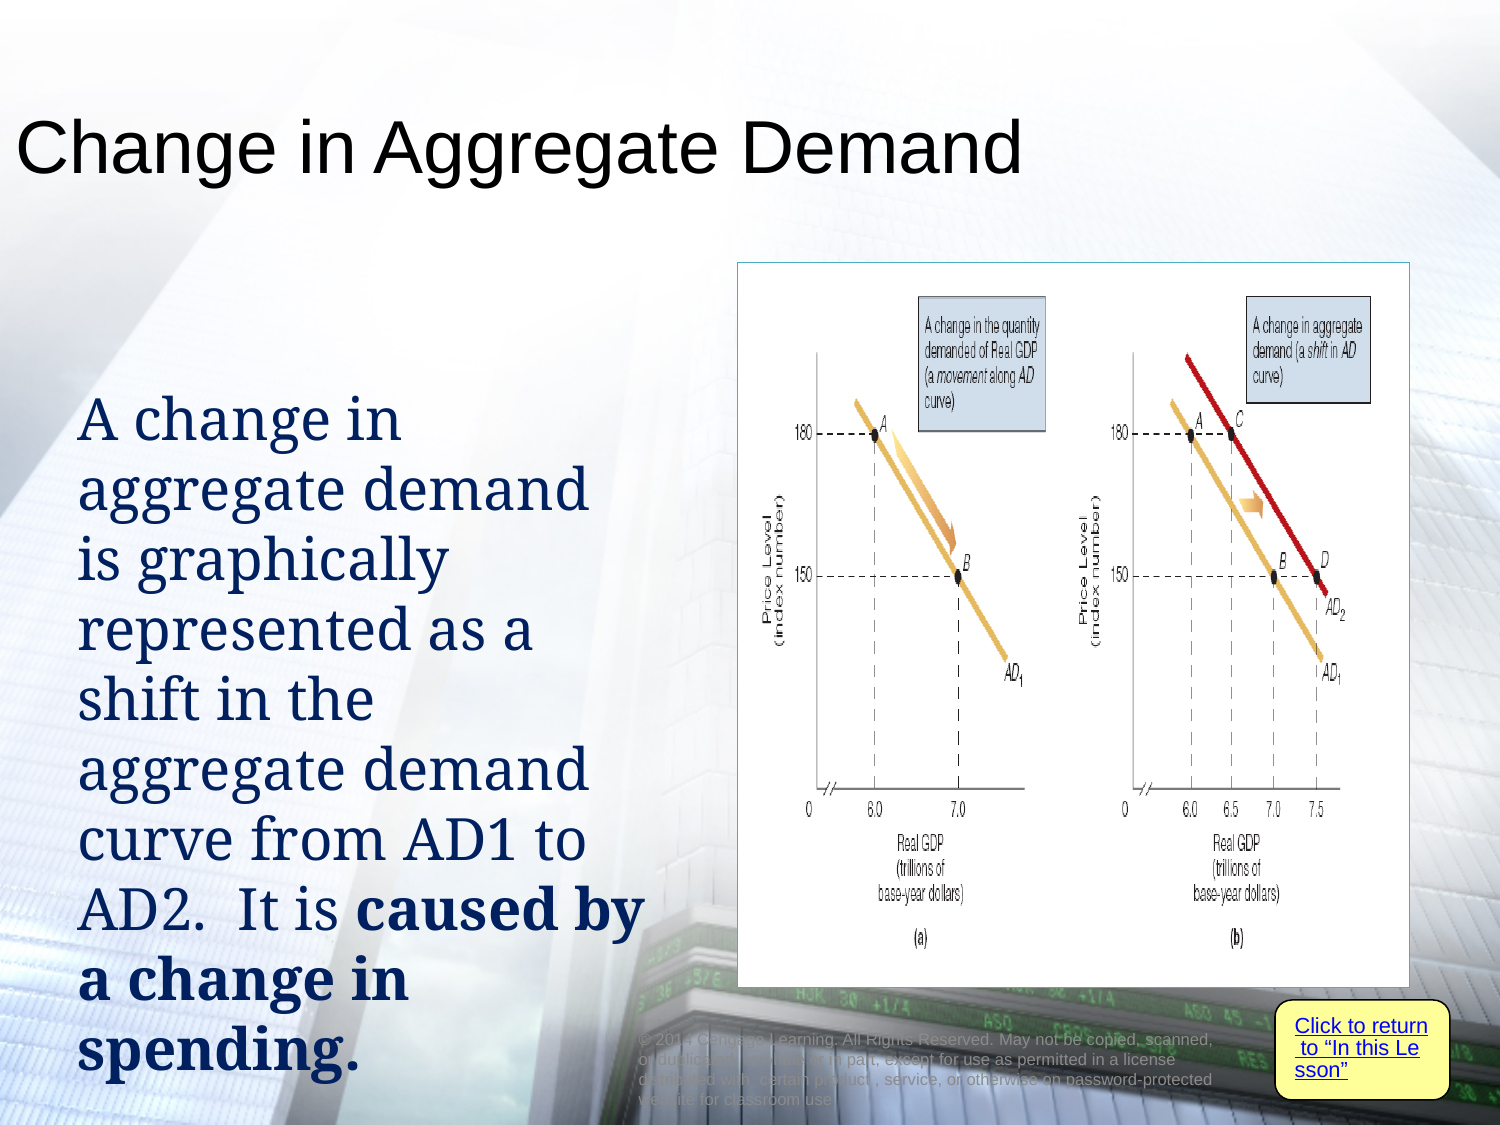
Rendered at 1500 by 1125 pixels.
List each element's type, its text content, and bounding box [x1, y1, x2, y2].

title Change in Aggregate Demand [0, 50, 1350, 238]
text_box A change in aggregate demand is graphically represented as a shift in the aggregate demand curve from AD1 to AD2. It is caused by a change in spending. [62, 374, 663, 1090]
text_box Click to return to “In this Lesson” [1275, 999, 1450, 1100]
text_box © 2014 Cengage Learning. All Rights Reserved. May not be copied, scanned, or duplicated, in whole or in part, except for use as permitted in a license distributed with certain product , service, or otherwise on password-protected website for classroom use [624, 1037, 1238, 1101]
picture [0, 0, 1500, 1125]
